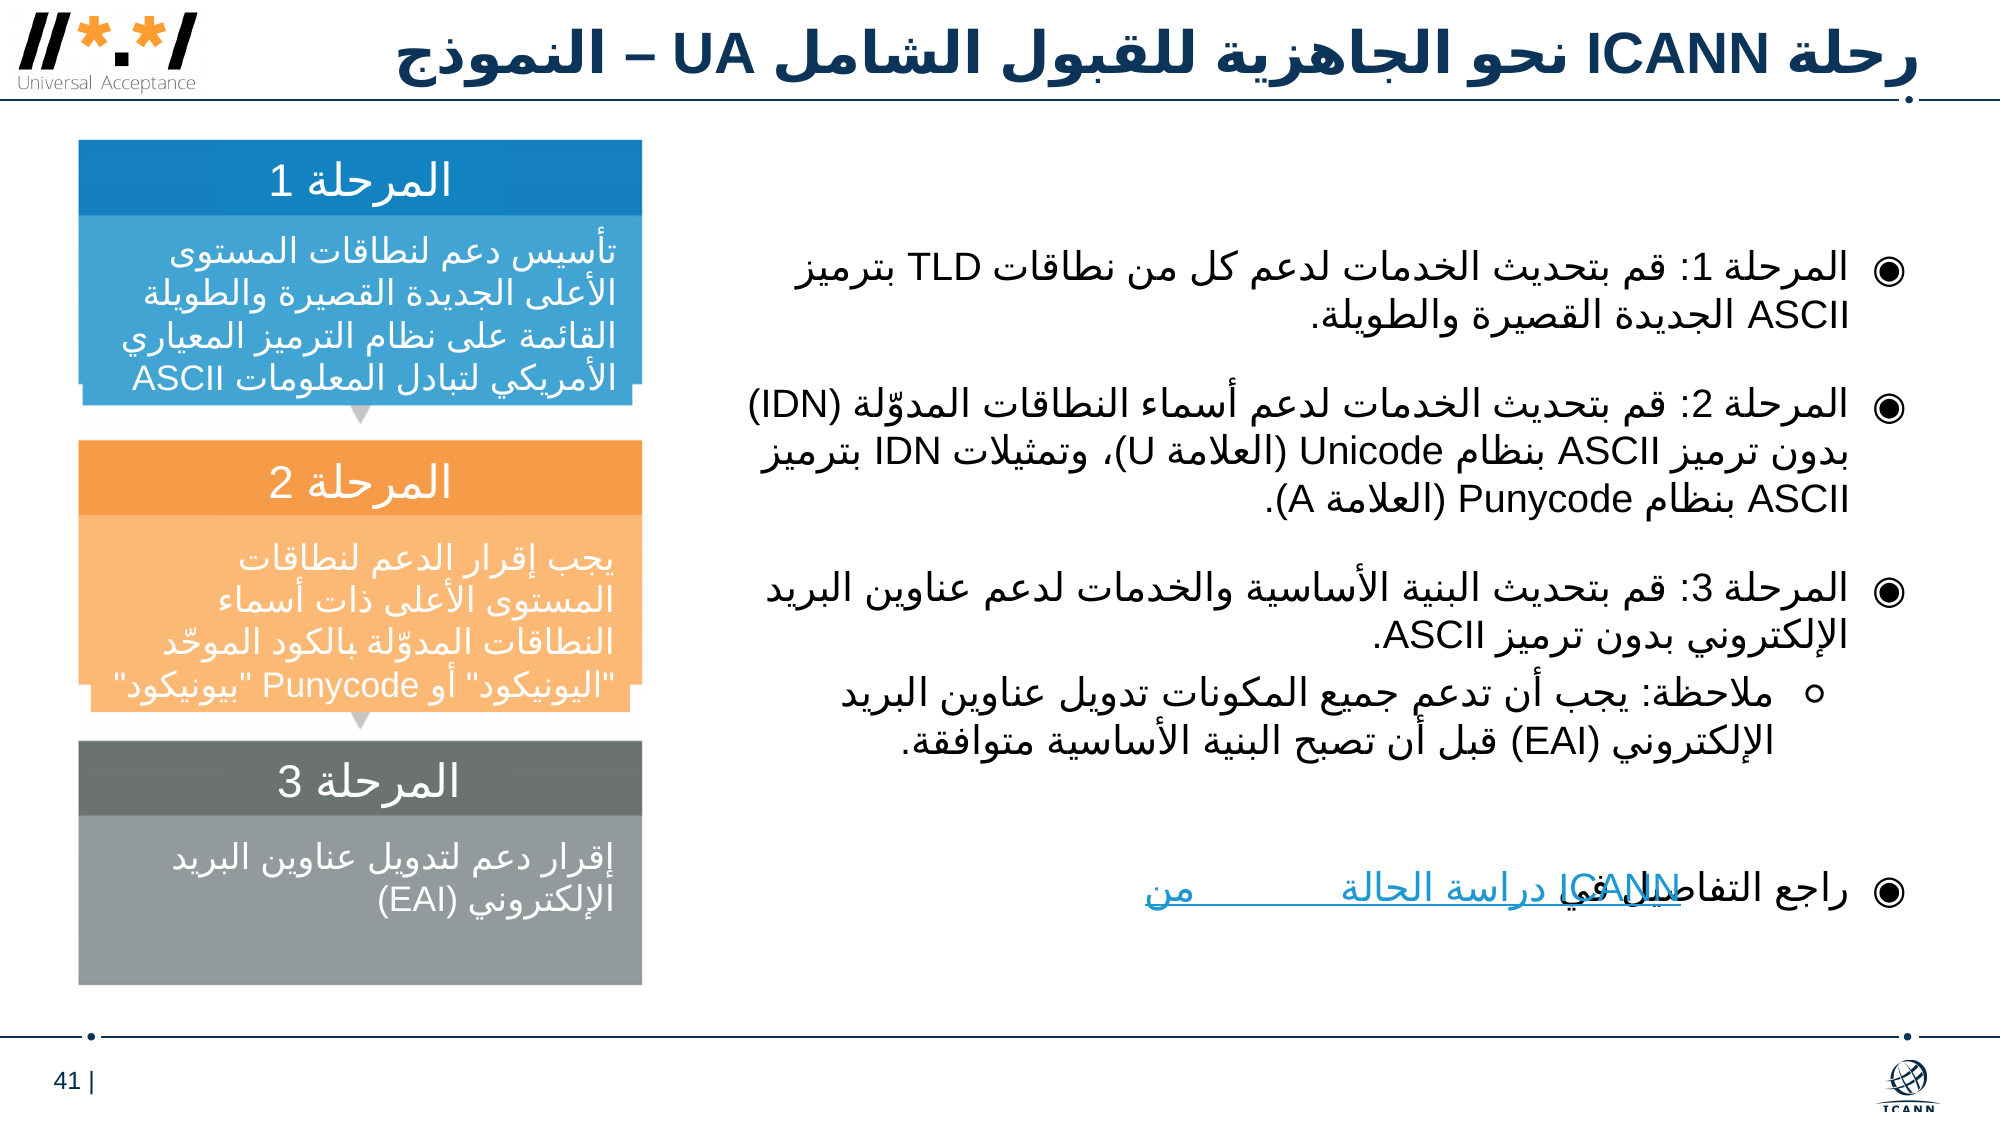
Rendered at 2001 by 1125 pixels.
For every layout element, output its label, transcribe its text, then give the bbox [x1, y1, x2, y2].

picture [5, 5, 210, 99]
picture [68, 128, 653, 997]
title رحلة ICANN نحو الجاهزية للقبول الشامل UA – النموذج [212, 7, 1953, 82]
list المرحلة 1: قم بتحديث الخدمات لدعم كل من نطاقات TLD بترميز ASCII الجديدة القصيرة والطويلة. المرحلة 2: قم بتحديث الخدمات لدعم أسماء النطاقات المدوّلة (IDN) بدون ترميز ASCII بنظام Unicode (العلامة U)، وتمثيلات IDN بترميز ASCII بنظام Punycode (العلامة A). المرحلة 3: قم بتحديث البنية الأساسية والخدمات لدعم عناوين البريد الإلكتروني بدون ترميز ASCII. ملاحظة: يجب أن تدعم جميع المكونات تدويل عناوين البريد الإلكتروني (EAI) قبل أن تصبح البنية الأساسية متوافقة. راجع التفاصيل في دراسة الحالة من ICANN [736, 241, 1907, 992]
picture [1875, 1060, 1940, 1112]
